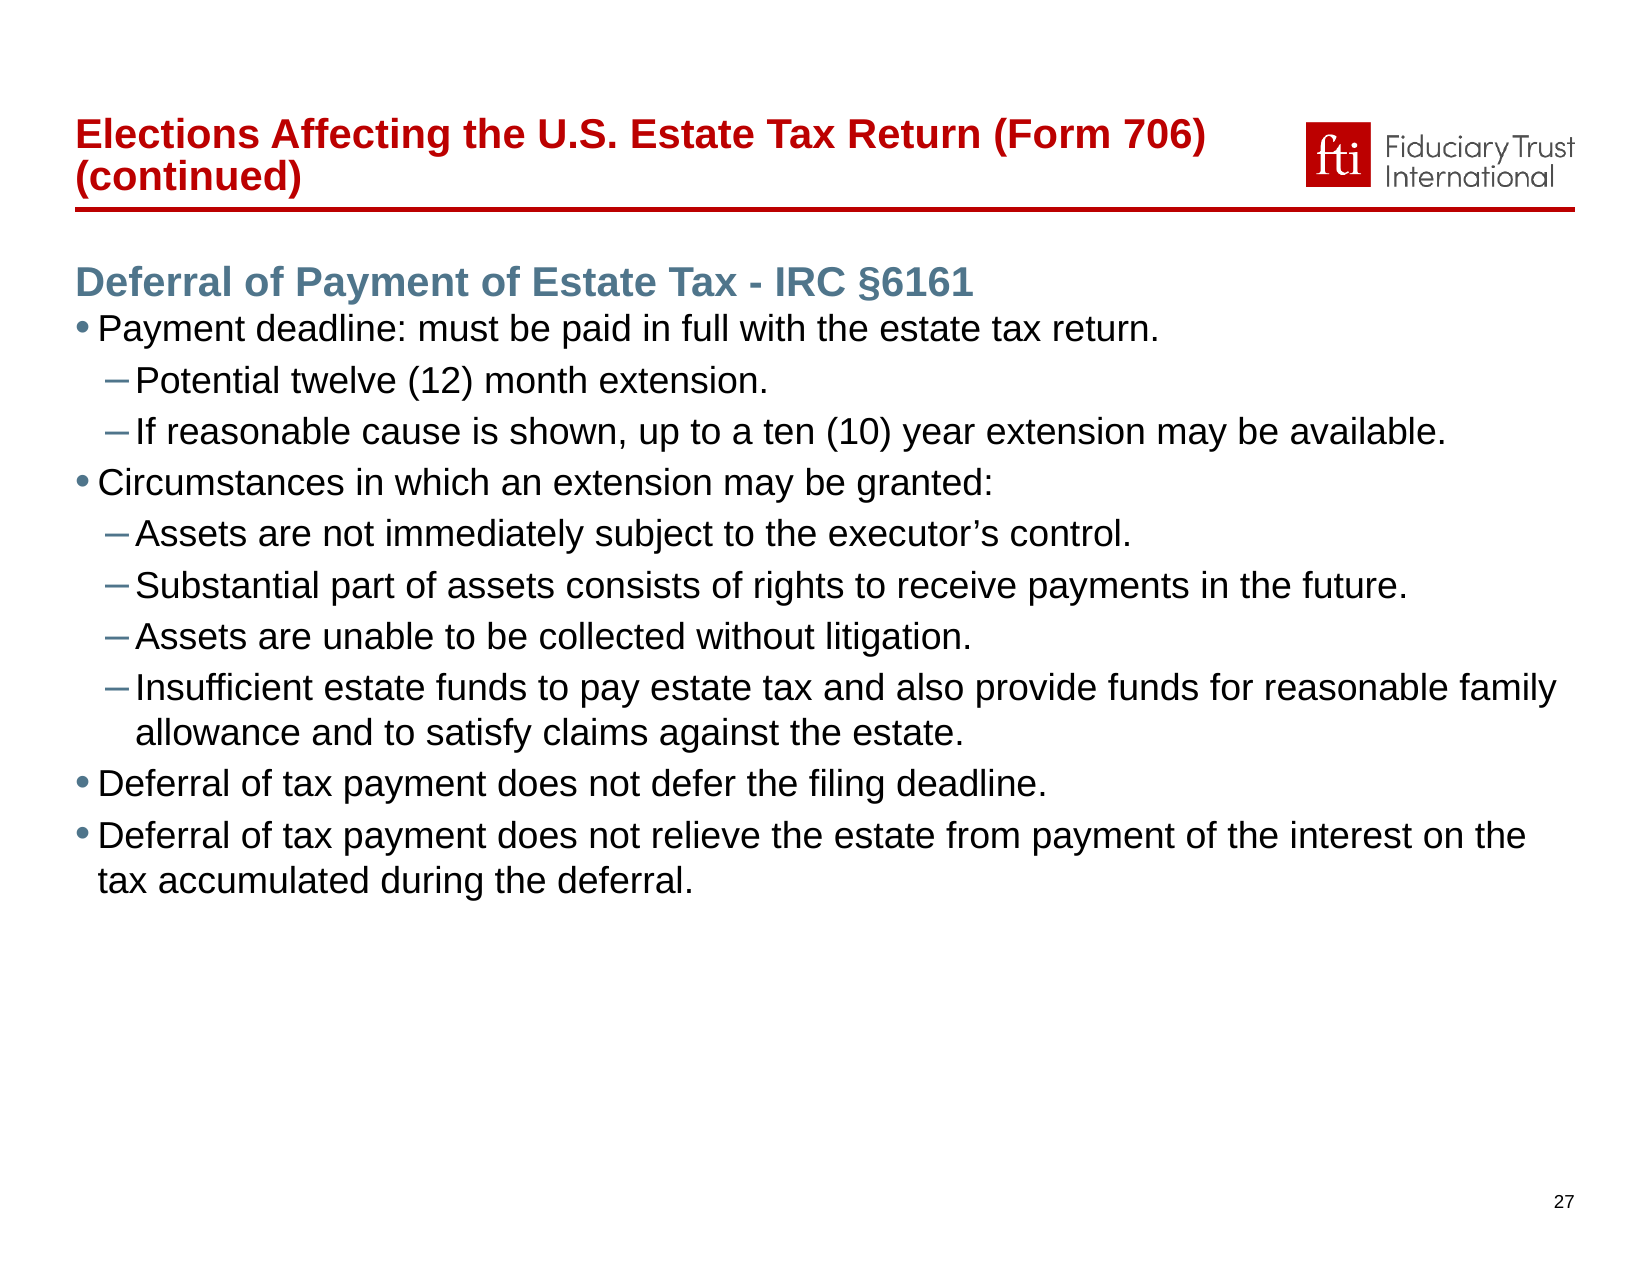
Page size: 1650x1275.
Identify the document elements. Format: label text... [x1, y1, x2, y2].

list Elections Affecting the U.S. Estate Tax Return (Form 706) (continued) [75, 156, 1290, 199]
picture [1306, 122, 1575, 187]
list Deferral of Payment of Estate Tax - IRC §6161 Payment deadline: must be paid in full with the estate tax return. Potential twelve (12) month extension. If reasonable cause is shown, up to a ten (10) year extension may be available. Circumstances in which an extension may be granted: Assets are not immediately subject to the executor’s control. Substantial part of assets consists of rights to receive payments in the future. Assets are unable to be collected without litigation. Insufficient estate funds to pay estate tax and also provide funds for reasonable family allowance and to satisfy claims against the estate. Deferral of tax payment does not defer the filing deadline. Deferral of tax payment does not relieve the estate from payment of the interest on the tax accumulated during the deferral. [75, 254, 1575, 1095]
